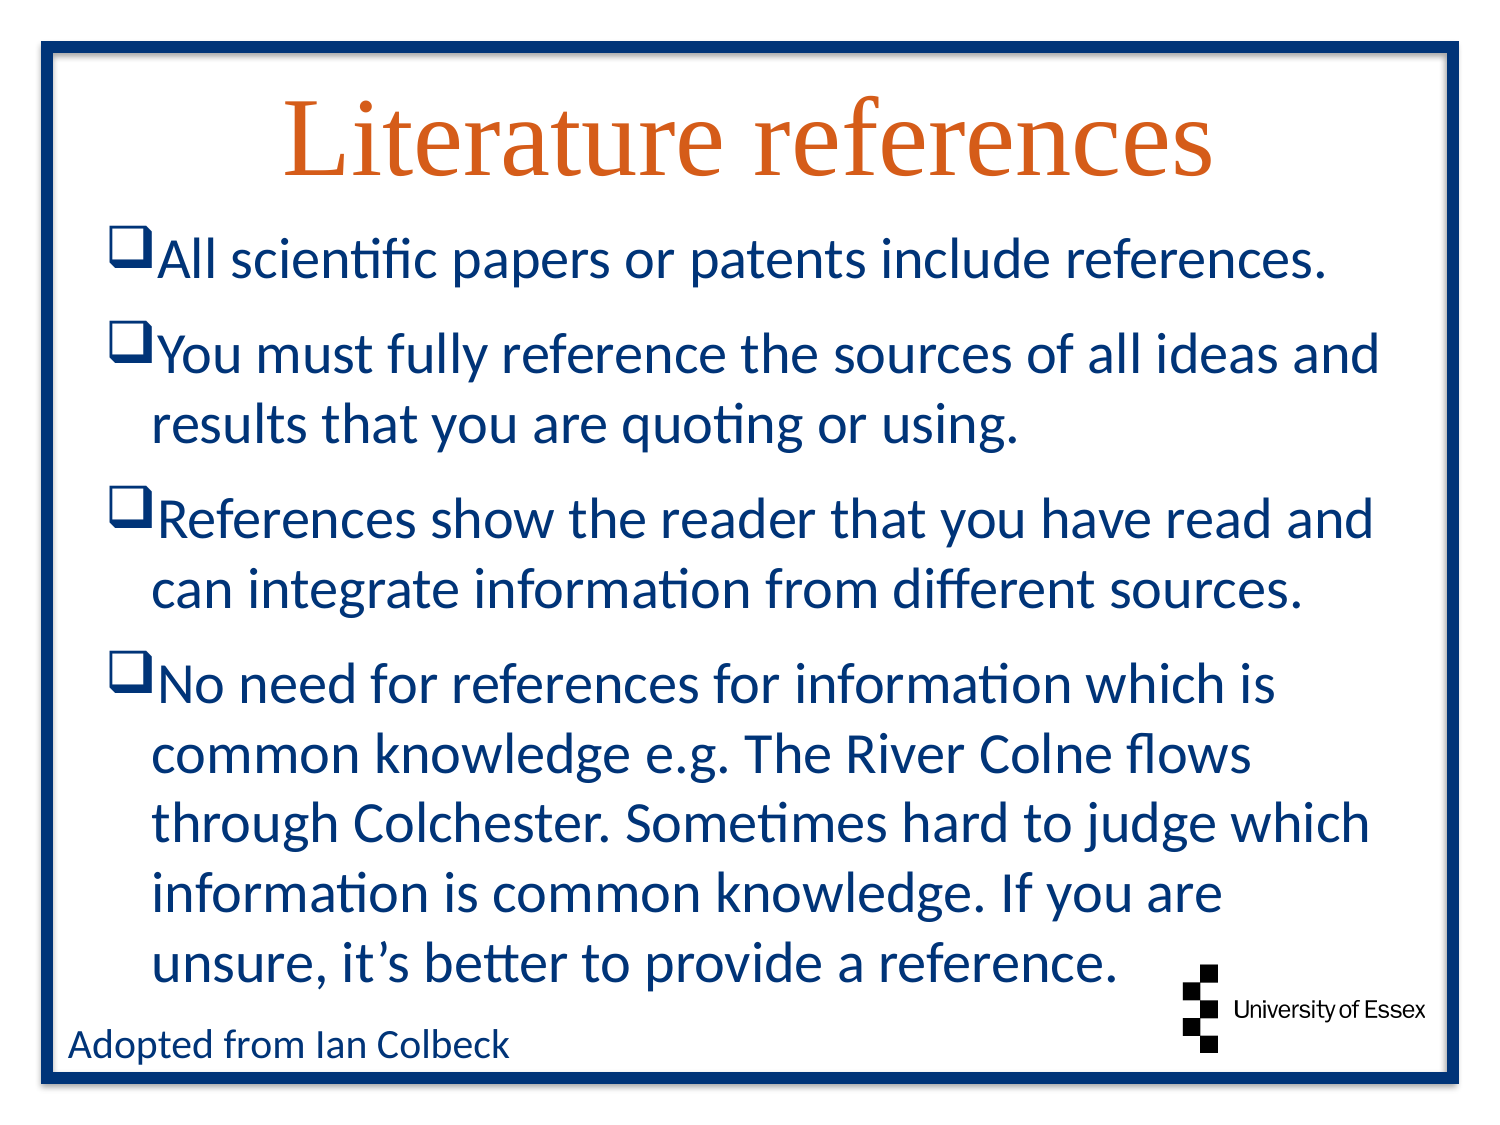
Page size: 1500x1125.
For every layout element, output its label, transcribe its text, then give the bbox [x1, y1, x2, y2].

text_box Adopted from Ian Colbeck [53, 1008, 526, 1074]
text_box All scientific papers or patents include references. You must fully reference the sources of all ideas and results that you are quoting or using. References show the reader that you have read and can integrate information from different sources. No need for references for information which is common knowledge e.g. The River Colne flows through Colchester. Sometimes hard to judge which information is common knowledge. If you are unsure, it’s better to provide a reference. [90, 212, 1414, 1002]
title Literature references [75, 55, 1425, 201]
